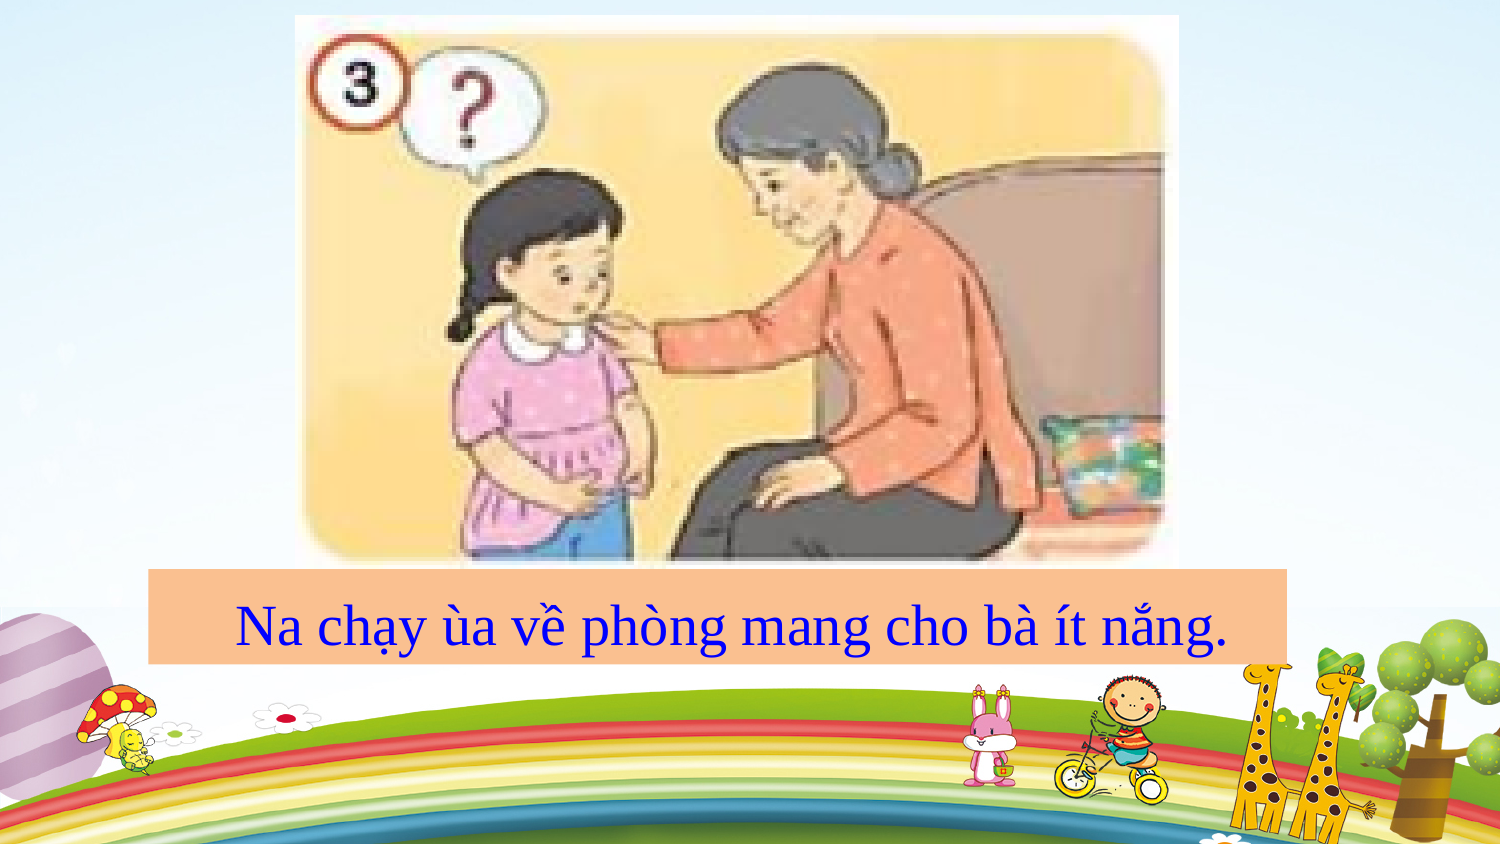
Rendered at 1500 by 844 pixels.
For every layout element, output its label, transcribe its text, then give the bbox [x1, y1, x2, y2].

text_box Na chạy ùa về phòng mang cho bà ít nắng. [148, 569, 1287, 665]
picture [0, 0, 1500, 844]
